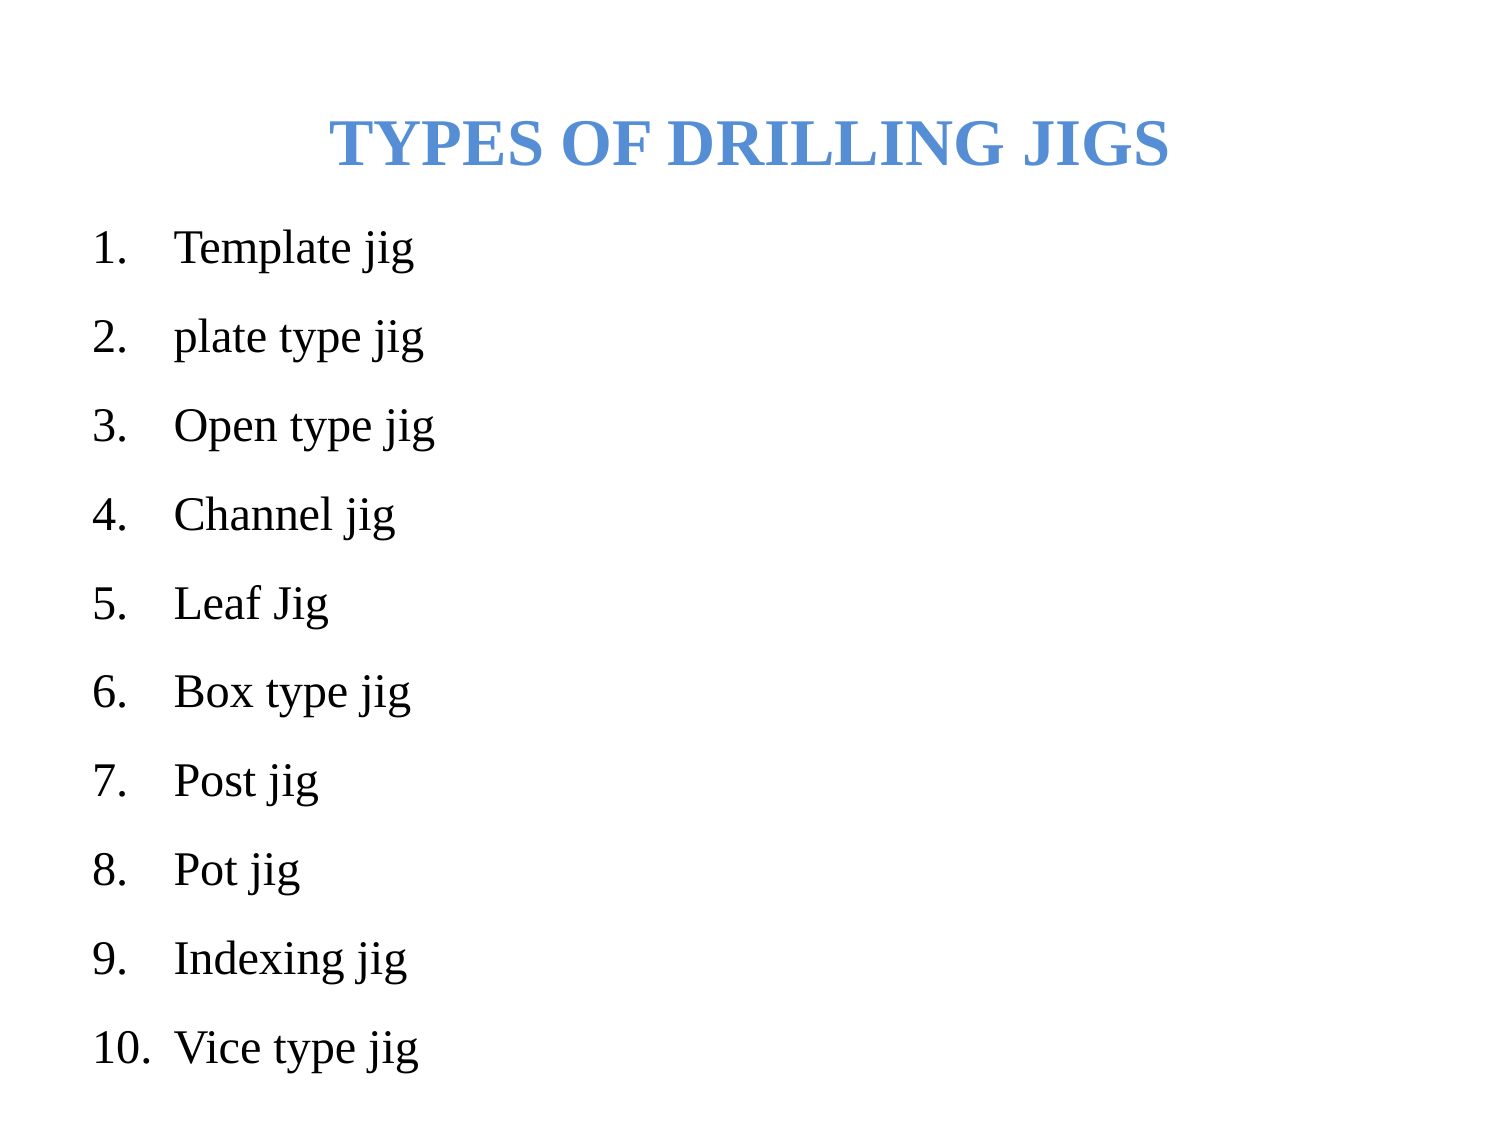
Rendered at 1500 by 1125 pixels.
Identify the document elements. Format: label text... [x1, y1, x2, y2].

title TYPES OF DRILLING JIGS [75, 45, 1425, 208]
list Template jig plate type jig Open type jig Channel jig Leaf Jig Box type jig Post jig Pot jig Indexing jig Vice type jig [75, 208, 1436, 1083]
